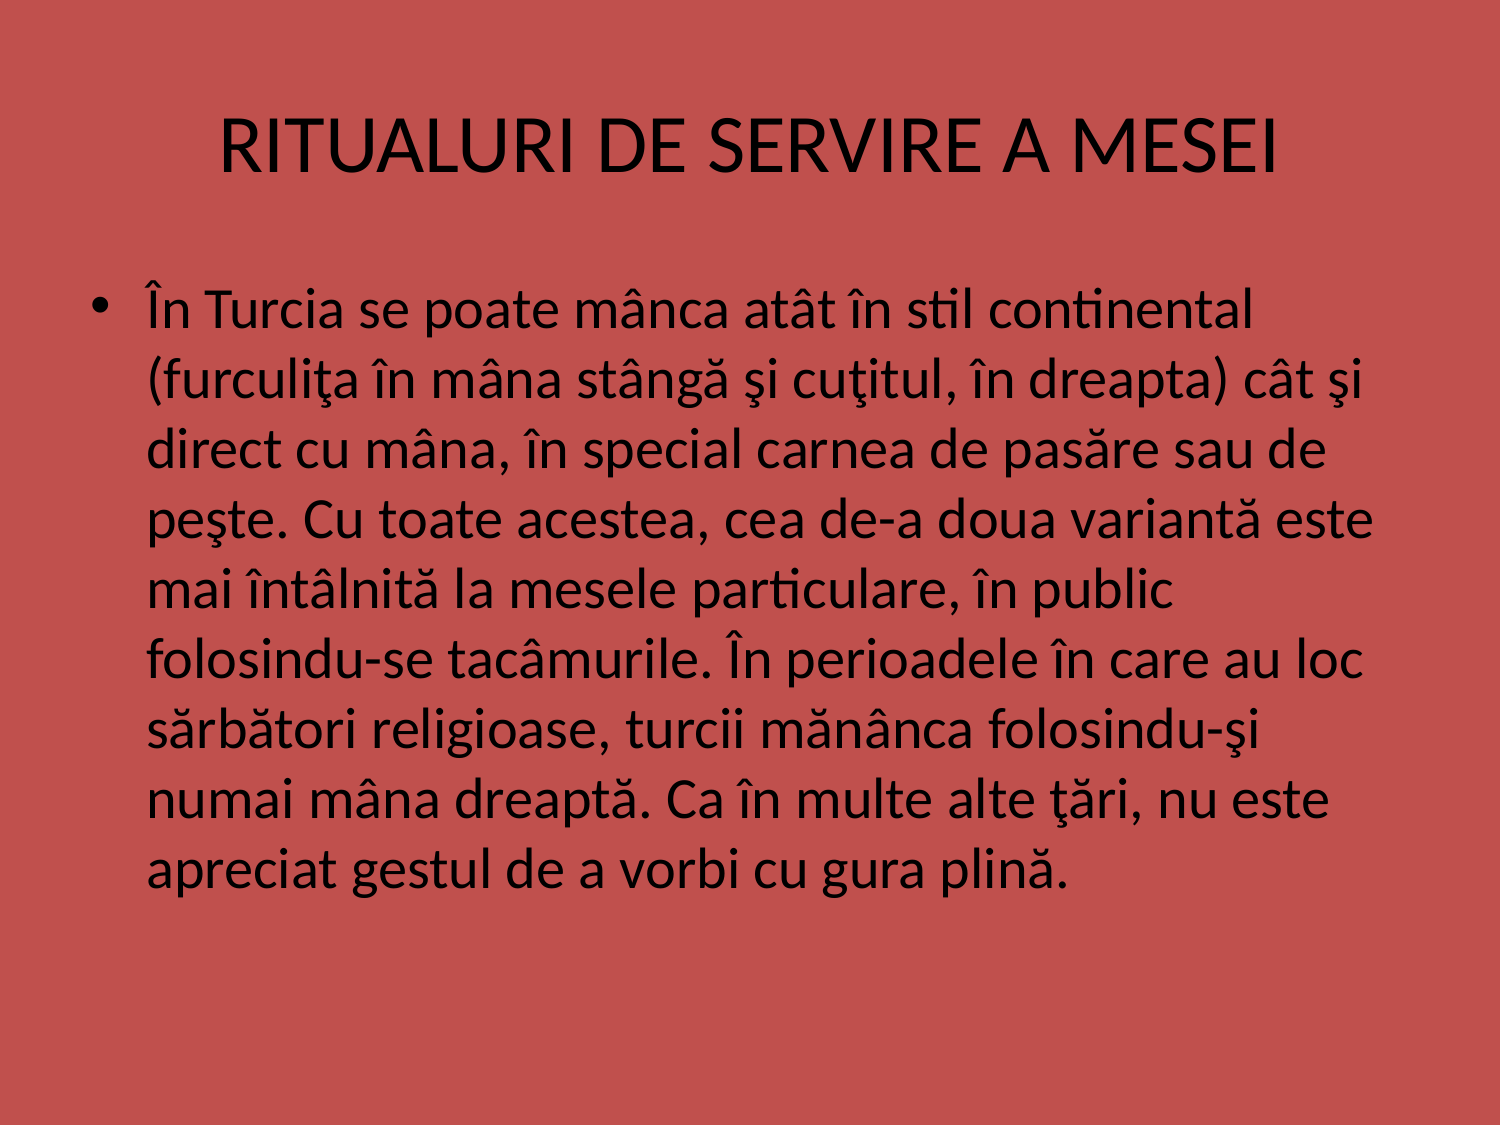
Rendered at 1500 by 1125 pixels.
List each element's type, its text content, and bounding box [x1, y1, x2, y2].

list În Turcia se poate mânca atât în stil continental (furculiţa în mâna stângă şi cuţitul, în dreapta) cât şi direct cu mâna, în special carnea de pasăre sau de peşte. Cu toate acestea, cea de-a doua variantă este mai întâlnită la mesele particulare, în public folosindu-se tacâmurile. În perioadele în care au loc sărbători religioase, turcii mănânca folosindu-şi numai mâna dreaptă. Ca în multe alte ţări, nu este apreciat gestul de a vorbi cu gura plină. [75, 262, 1425, 1005]
title RITUALURI DE SERVIRE A MESEI [75, 45, 1425, 233]
